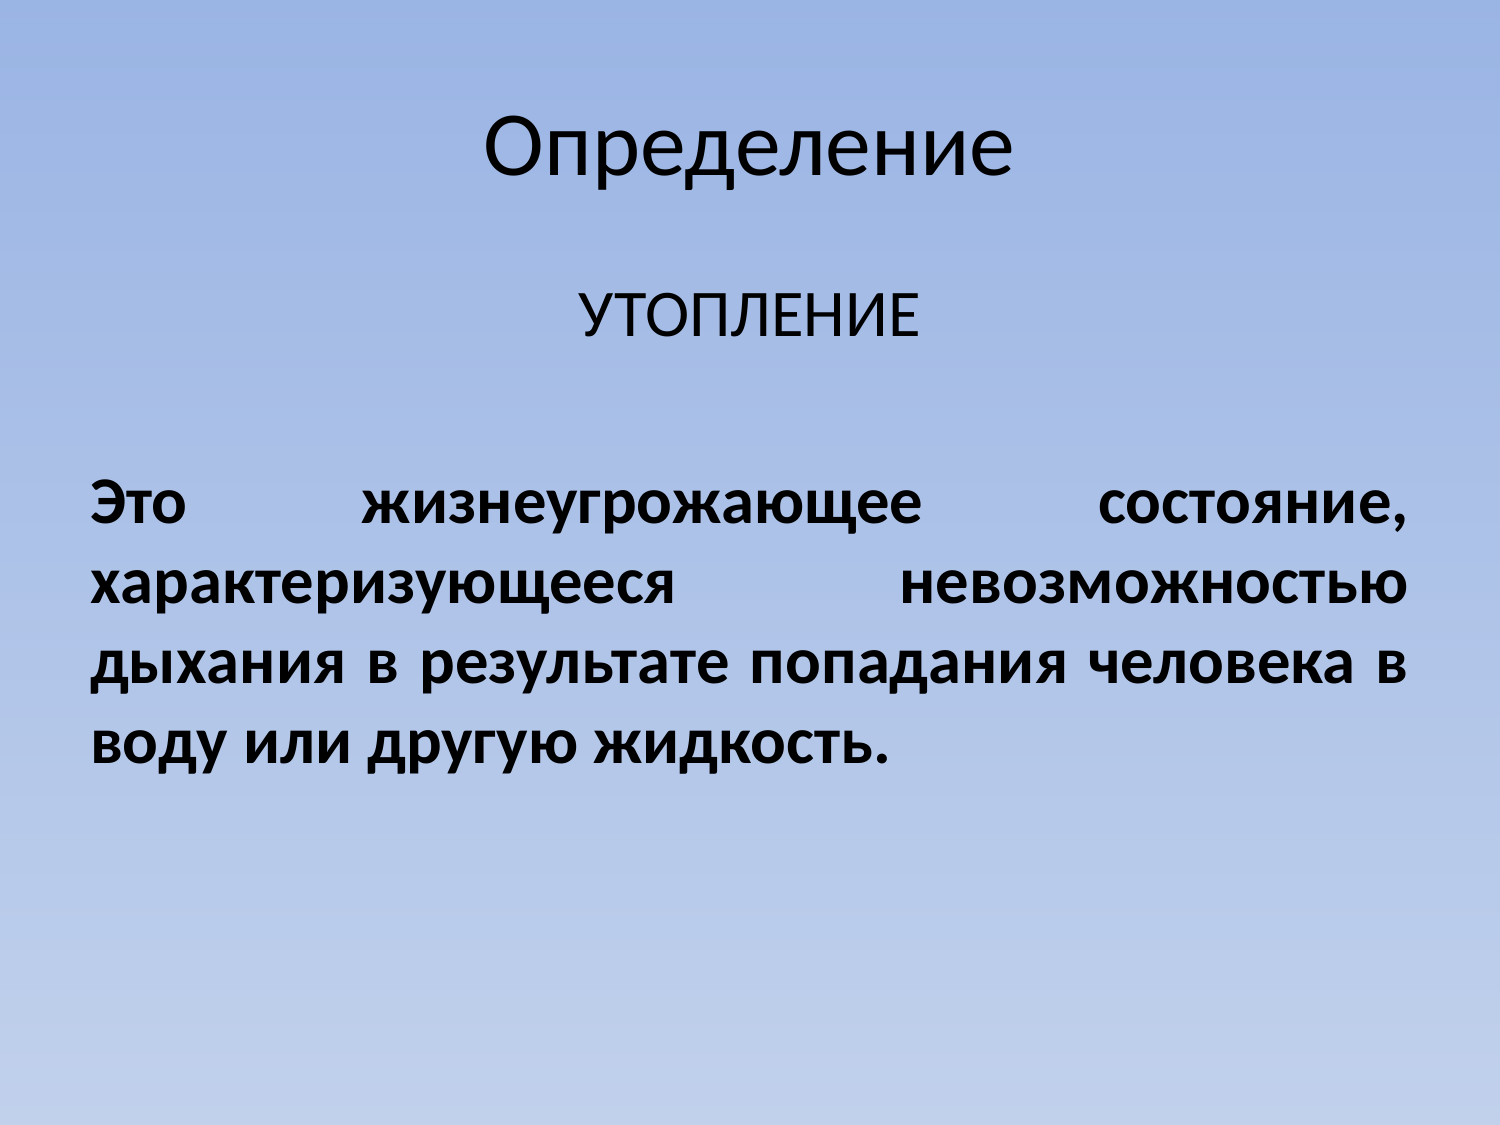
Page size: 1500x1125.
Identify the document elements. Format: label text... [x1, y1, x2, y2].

title Определение [75, 45, 1425, 233]
list УТОПЛЕНИЕ Это жизнеугрожающее состояние, характеризующееся невозможностью дыхания в результате попадания человека в воду или другую жидкость. [75, 262, 1425, 1005]
